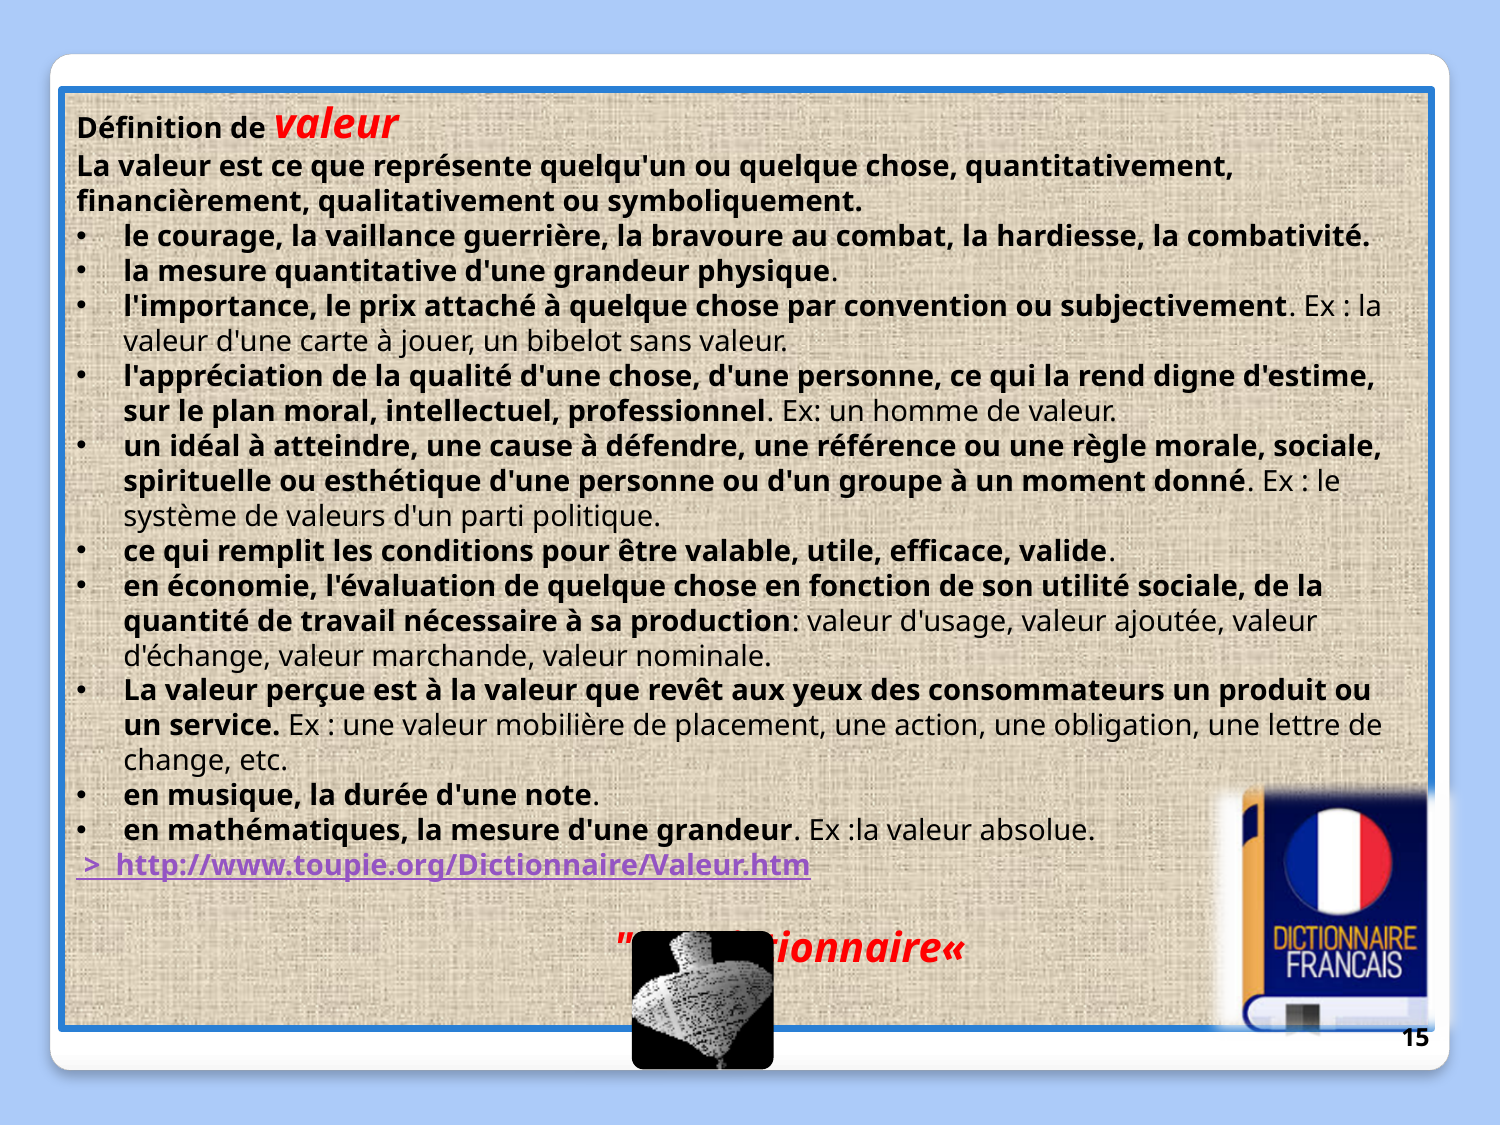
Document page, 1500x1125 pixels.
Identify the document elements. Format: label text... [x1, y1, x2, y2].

picture [631, 930, 774, 1070]
slide_number 15 [1369, 1059, 1445, 1063]
text_box Définition de valeur La valeur est ce que représente quelqu'un ou quelque chose, quantitativement, financièrement, qualitativement ou symboliquement. le courage, la vaillance guerrière, la bravoure au combat, la hardiesse, la combativité. la mesure quantitative d'une grandeur physique. l'importance, le prix attaché à quelque chose par convention ou subjectivement. Ex : la valeur d'une carte à jouer, un bibelot sans valeur. l'appréciation de la qualité d'une chose, d'une personne, ce qui la rend digne d'estime, sur le plan moral, intellectuel, professionnel. Ex: un homme de valeur. un idéal à atteindre, une cause à défendre, une référence ou une règle morale, sociale, spirituelle ou esthétique d'une personne ou d'un groupe à un moment donné. Ex : le système de valeurs d'un parti politique. ce qui remplit les conditions pour être valable, utile, efficace, valide. en économie, l'évaluation de quelque chose en fonction de son utilité sociale, de la quantité de travail nécessaire à sa production: valeur d'usage, valeur ajoutée, valeur d'échange, valeur marchande, valeur nominale. La valeur perçue est à la valeur que revêt aux yeux des consommateurs un produit ou un service. Ex : une valeur mobilière de placement, une action, une obligation, une lettre de change, etc. en musique, la durée d'une note. en mathématiques, la mesure d'une grandeur. Ex :la valeur absolue. > http://www.toupie.org/Dictionnaire/Valeur.htm "Toupictionnaire« [58, 86, 1435, 1032]
picture [1198, 774, 1469, 1046]
